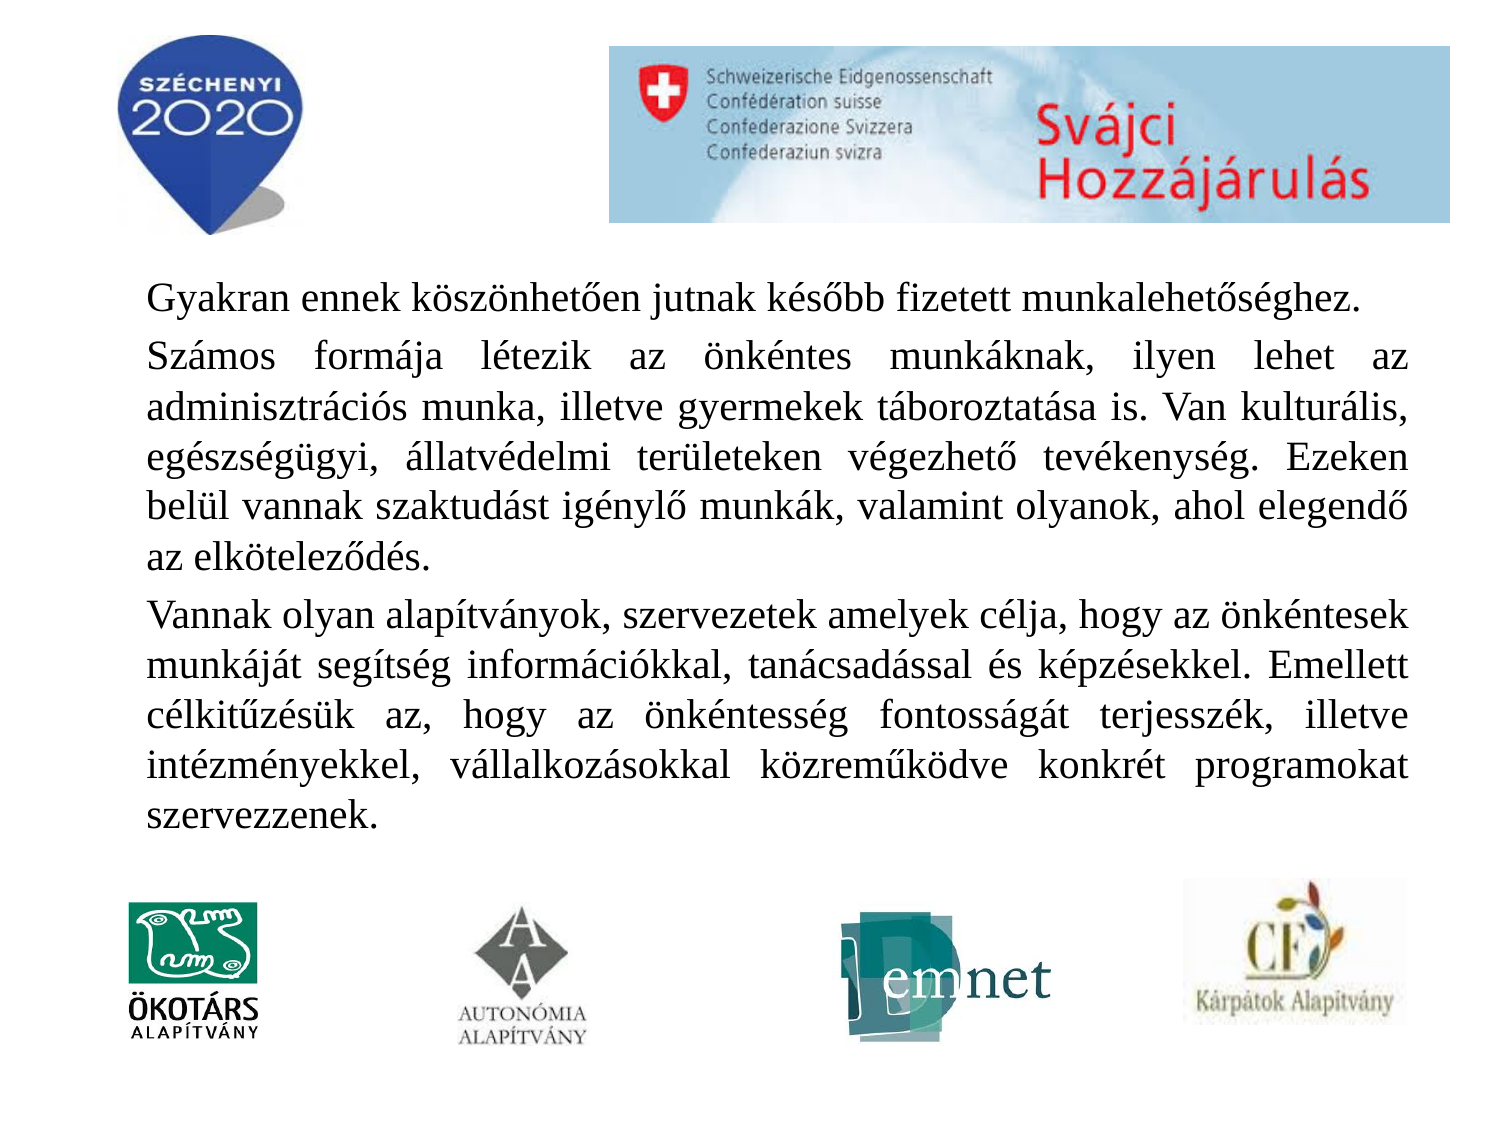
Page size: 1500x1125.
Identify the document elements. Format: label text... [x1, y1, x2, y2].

picture [128, 902, 259, 1040]
picture [831, 902, 1052, 1055]
list Gyakran ennek köszönhetően jutnak később fizetett munkalehetőséghez. Számos formája létezik az önkéntes munkáknak, ilyen lehet az adminisztrációs munka, illetve gyermekek táboroztatása is. Van kulturális, egészségügyi, állatvédelmi területeken végezhető tevékenység. Ezeken belül vannak szaktudást igénylő munkák, valamint olyanok, ahol elegendő az elköteleződés. Vannak olyan alapítványok, szervezetek amelyek célja, hogy az önkéntesek munkáját segítség információkkal, tanácsadással és képzésekkel. Emellett célkitűzésük az, hogy az önkéntesség fontosságát terjesszék, illetve intézményekkel, vállalkozásokkal közreműködve konkrét programokat szervezzenek. [75, 262, 1425, 1005]
picture [1183, 878, 1408, 1026]
picture [456, 902, 591, 1046]
picture [609, 46, 1451, 223]
picture [116, 34, 305, 235]
